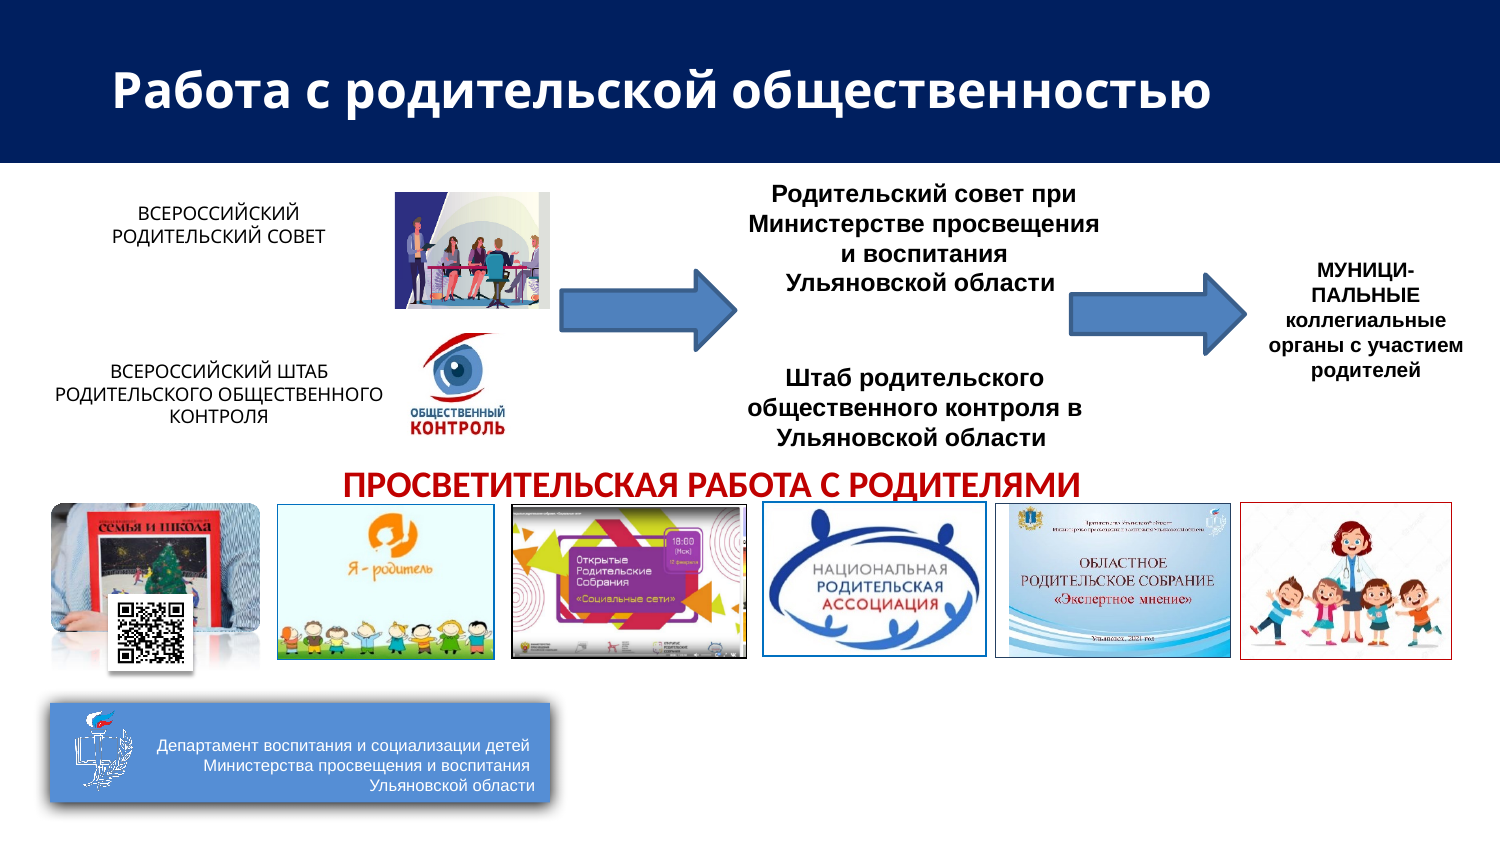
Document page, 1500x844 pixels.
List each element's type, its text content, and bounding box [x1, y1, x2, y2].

text_box ПРОСВЕТИТЕЛЬСКАЯ РАБОТА С РОДИТЕЛЯМИ [328, 452, 1097, 513]
text_box Департамент воспитания и социализации детей Министерства просвещения и воспитания Ульяновской области [50, 702, 550, 803]
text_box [49, 503, 261, 681]
picture [1240, 502, 1452, 660]
text_box [1068, 272, 1248, 356]
text_box МУНИЦИ- ПАЛЬНЫЕ коллегиальные органы с участием родителей [1252, 249, 1480, 390]
picture [394, 192, 551, 309]
picture [763, 502, 986, 656]
picture [512, 504, 747, 658]
text_box ВСЕРОССИЙСКИЙ РОДИТЕЛЬСКИЙ СОВЕТ ВСЕРОССИЙСКИЙ ШТАБ РОДИТЕЛЬСКОГО ОБЩЕСТВЕННОГО КОНТРОЛЯ [50, 180, 386, 428]
text_box [559, 268, 738, 353]
text_box Родительский совет при Министерстве просвещения и воспитания Ульяновской области [732, 169, 1116, 305]
picture [278, 505, 494, 659]
picture [387, 332, 551, 440]
title Работа с родительской общественностью [109, 56, 1408, 200]
text_box Штаб родительского общественного контроля в Ульяновской области [718, 353, 1112, 459]
picture [74, 709, 133, 791]
picture [995, 503, 1231, 658]
